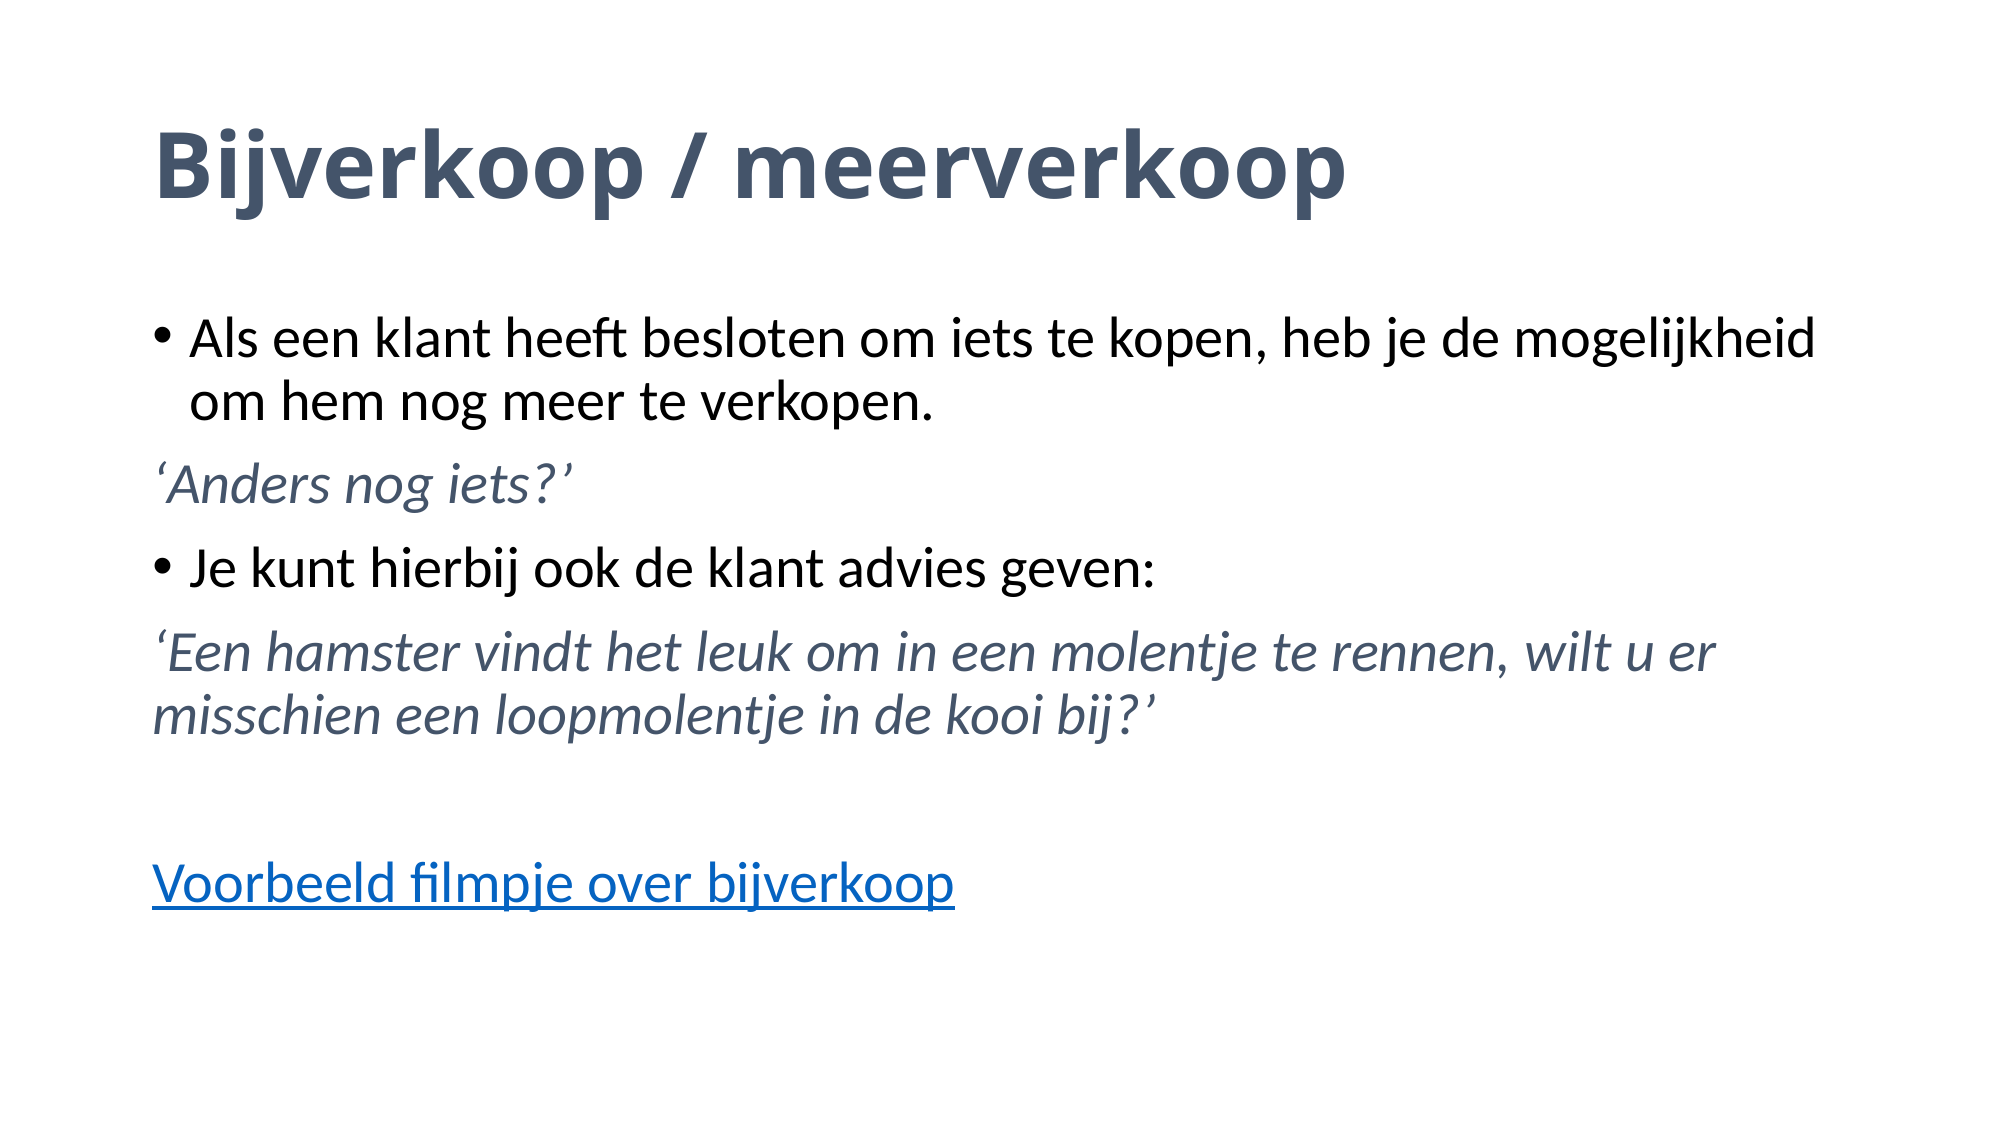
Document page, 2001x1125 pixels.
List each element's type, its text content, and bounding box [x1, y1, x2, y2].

title Bijverkoop / meerverkoop [137, 59, 1863, 278]
list Als een klant heeft besloten om iets te kopen, heb je de mogelijkheid om hem nog meer te verkopen. ‘Anders nog iets?’ Je kunt hierbij ook de klant advies geven: ‘Een hamster vindt het leuk om in een molentje te rennen, wilt u er misschien een loopmolentje in de kooi bij?’ Voorbeeld filmpje over bijverkoop [137, 299, 1863, 1014]
